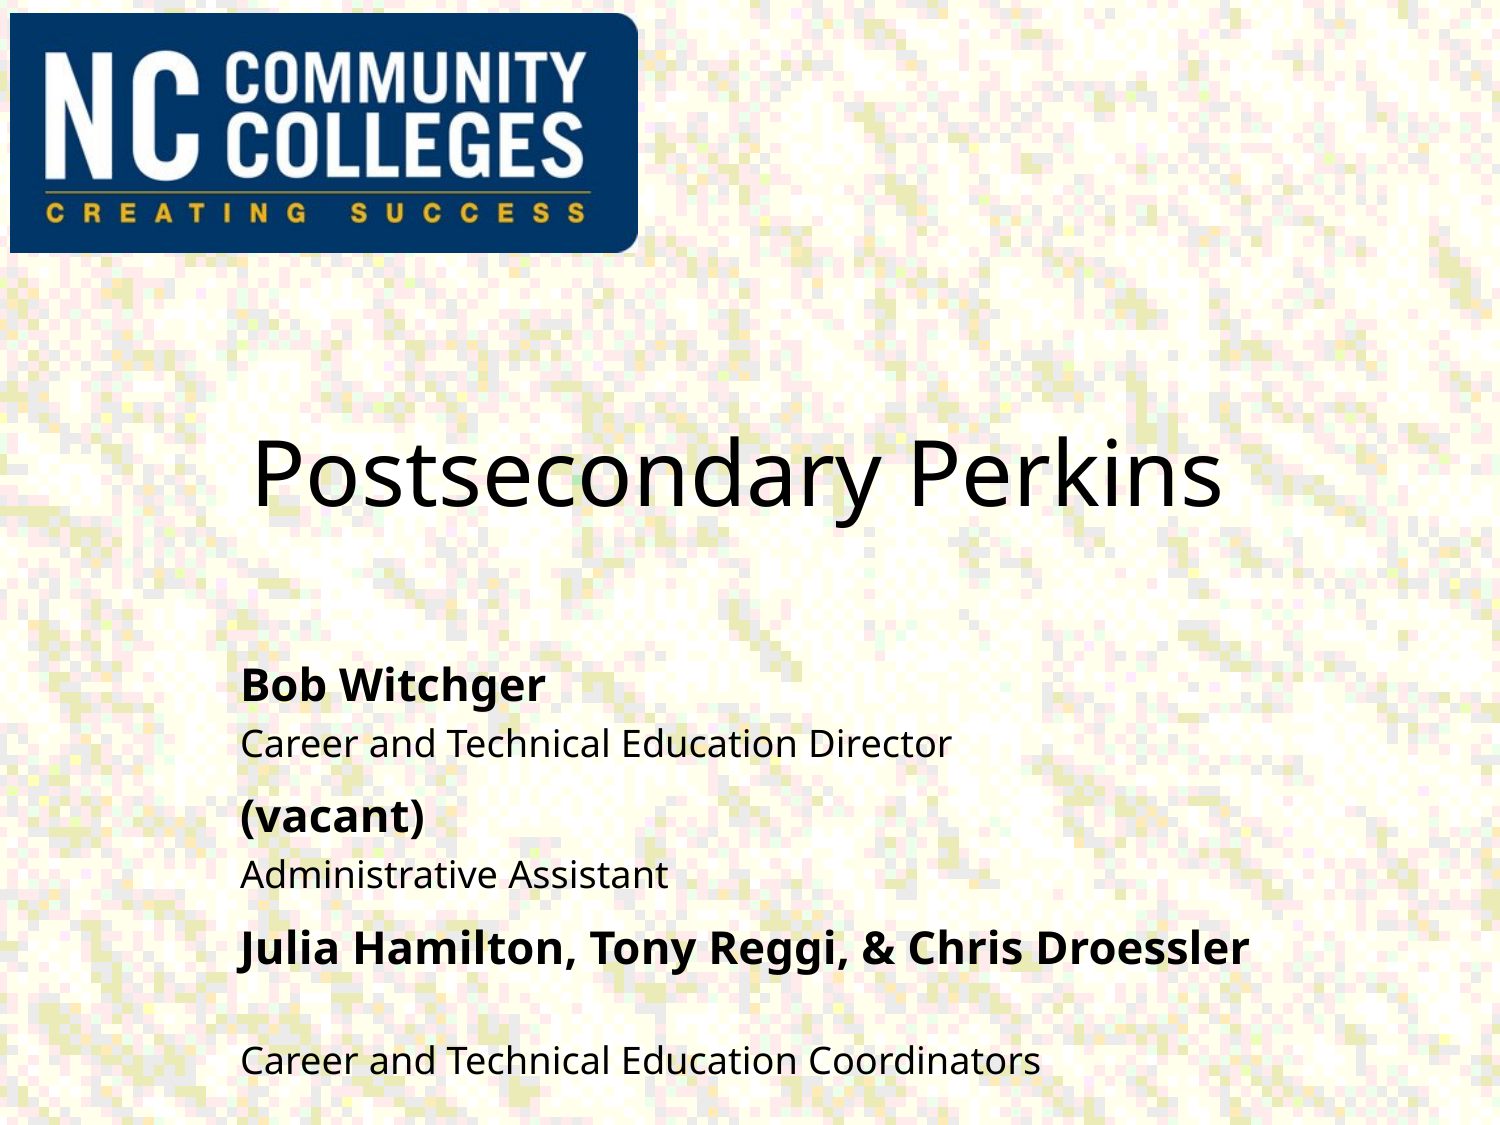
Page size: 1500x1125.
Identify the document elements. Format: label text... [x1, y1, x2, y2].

subtitle Bob Witchger Career and Technical Education Director (vacant) Administrative Assistant Julia Hamilton, Tony Reggi, & Chris Droessler Career and Technical Education Coordinators [225, 637, 1275, 1100]
picture [0, 0, 1500, 1125]
title Postsecondary Perkins [112, 349, 1388, 591]
